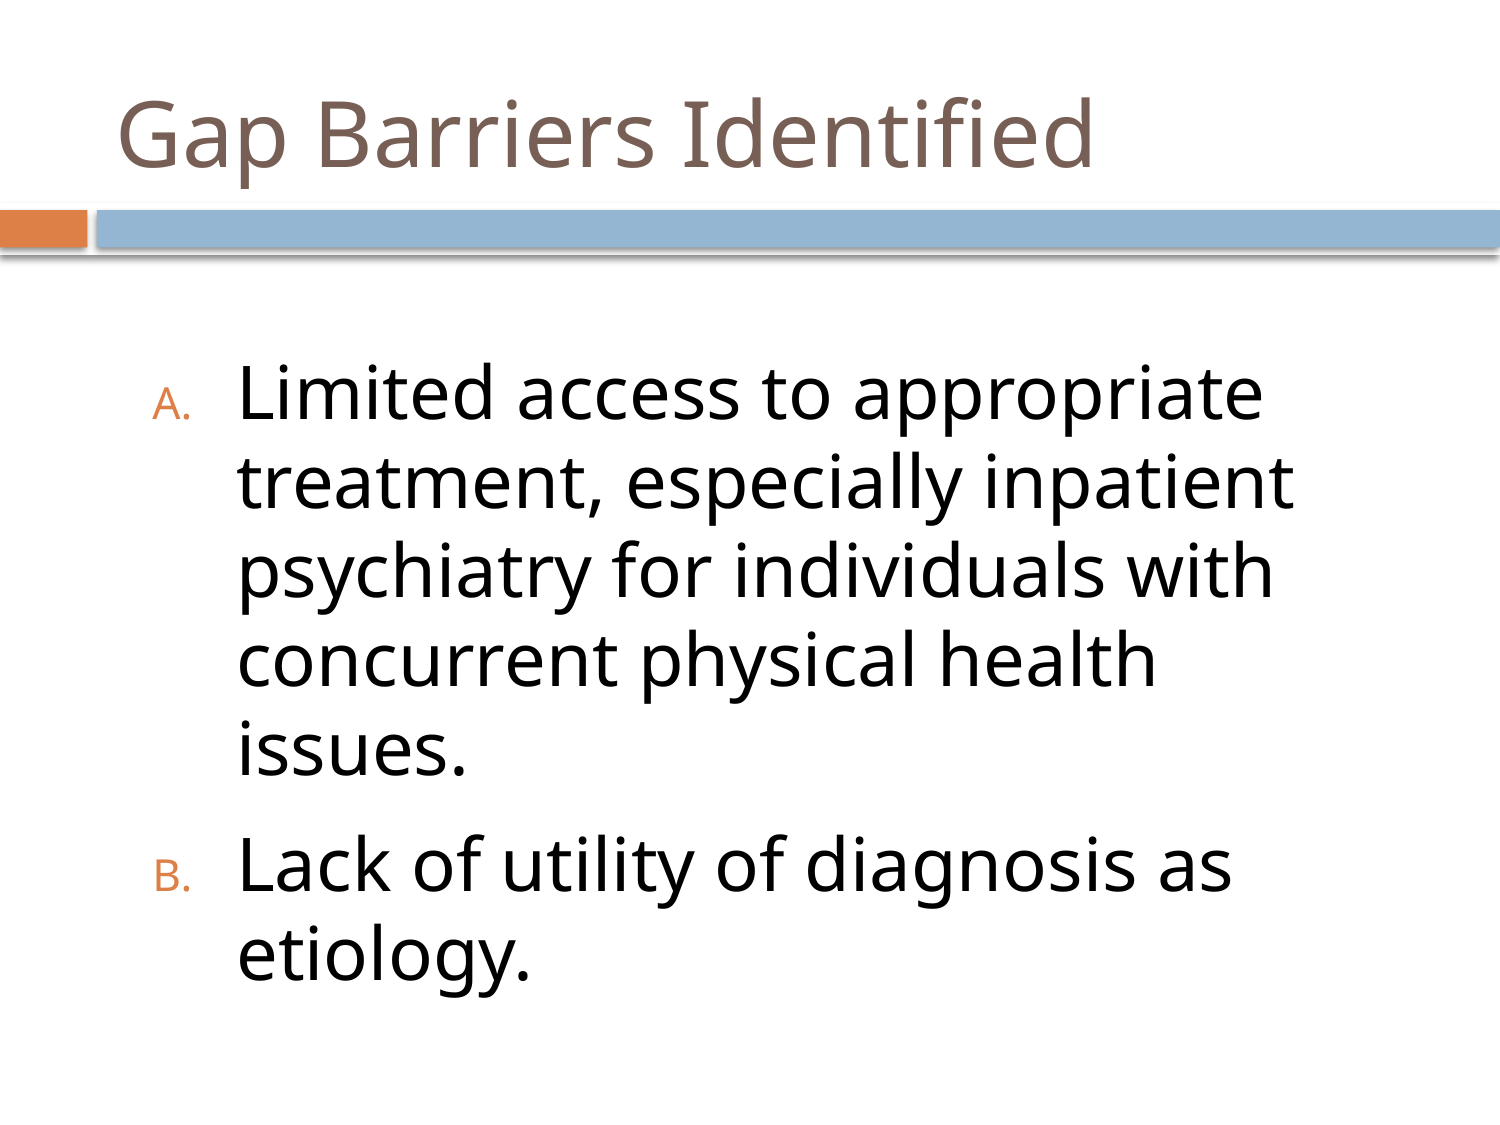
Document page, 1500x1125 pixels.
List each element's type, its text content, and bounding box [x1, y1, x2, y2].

list Limited access to appropriate treatment, especially inpatient psychiatry for individuals with concurrent physical health issues. Lack of utility of diagnosis as etiology. [137, 337, 1425, 1005]
title Gap Barriers Identified [100, 50, 1438, 213]
